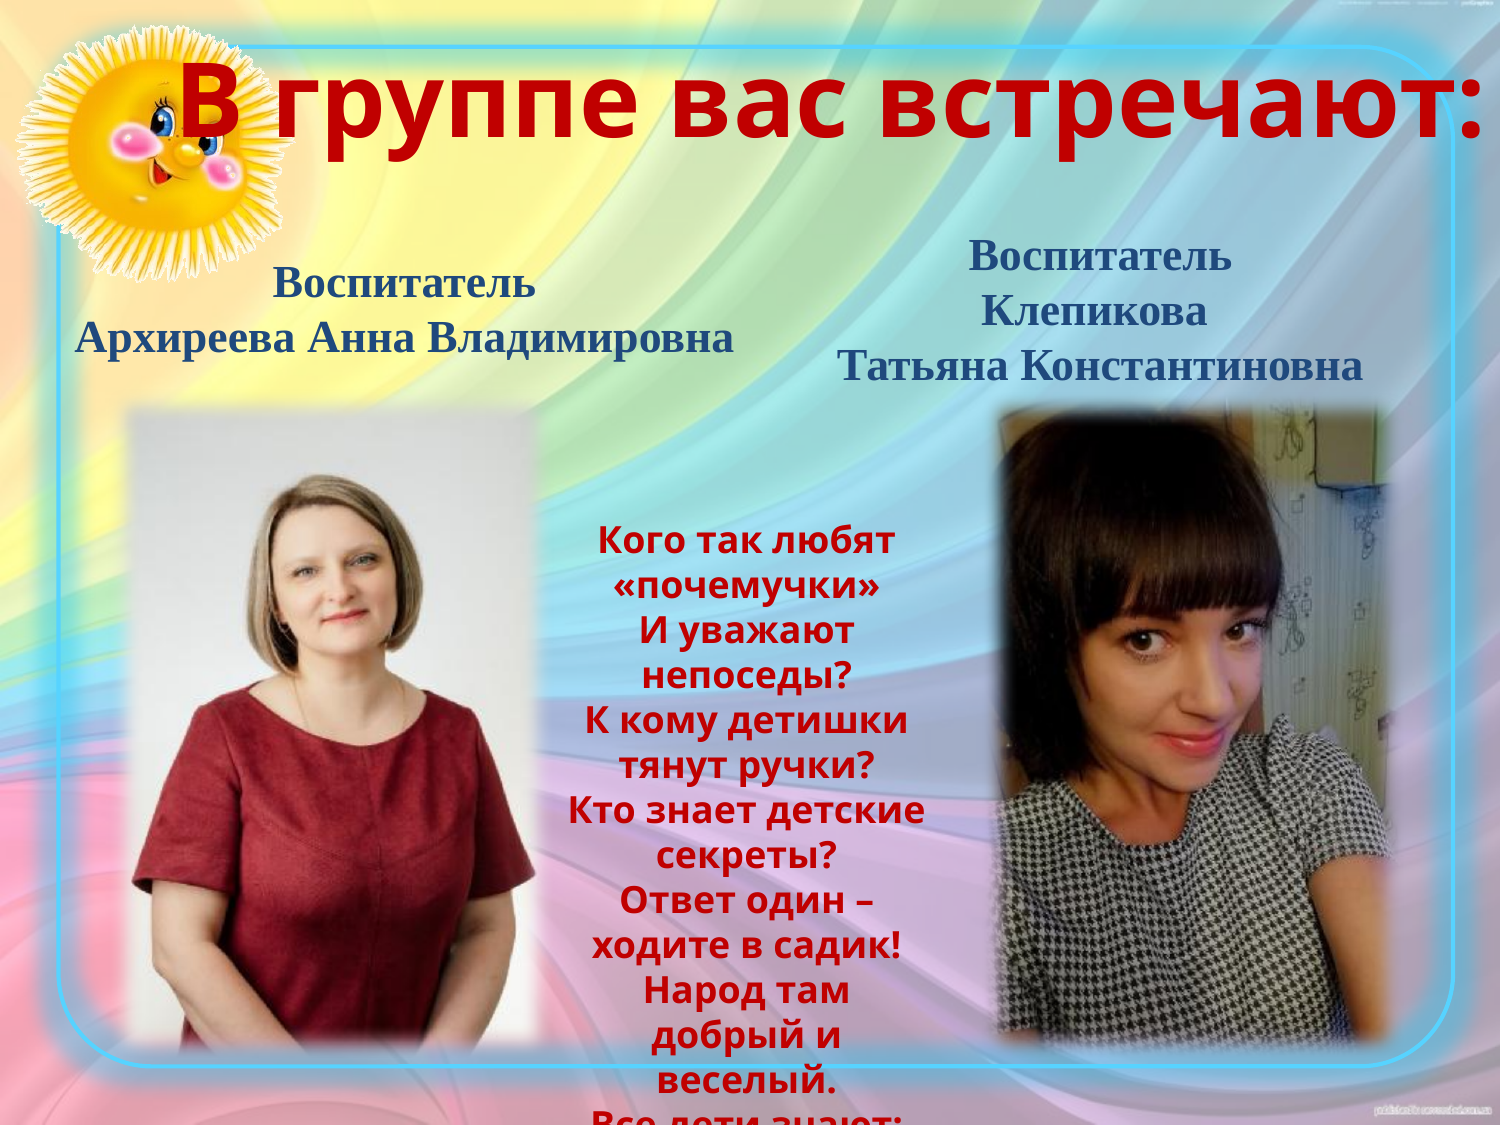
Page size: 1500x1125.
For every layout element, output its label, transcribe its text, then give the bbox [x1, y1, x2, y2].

title В группе вас встречают: [155, 19, 1500, 173]
text_box Кого так любят «почемучки» И уважают непоседы? К кому детишки тянут ручки? Кто знает детские секреты? Ответ один – ходите в садик! Народ там добрый и веселый. Все дети знают: воспитатель – Лучшее, что есть до школы! [551, 508, 942, 1125]
text_box Воспитатель Клепикова Татьяна Константиновна [746, 217, 1454, 398]
picture [11, 11, 340, 340]
picture [107, 388, 555, 1059]
text_box Воспитатель Архиреева Анна Владимировна [59, 244, 746, 370]
picture [982, 392, 1405, 1059]
